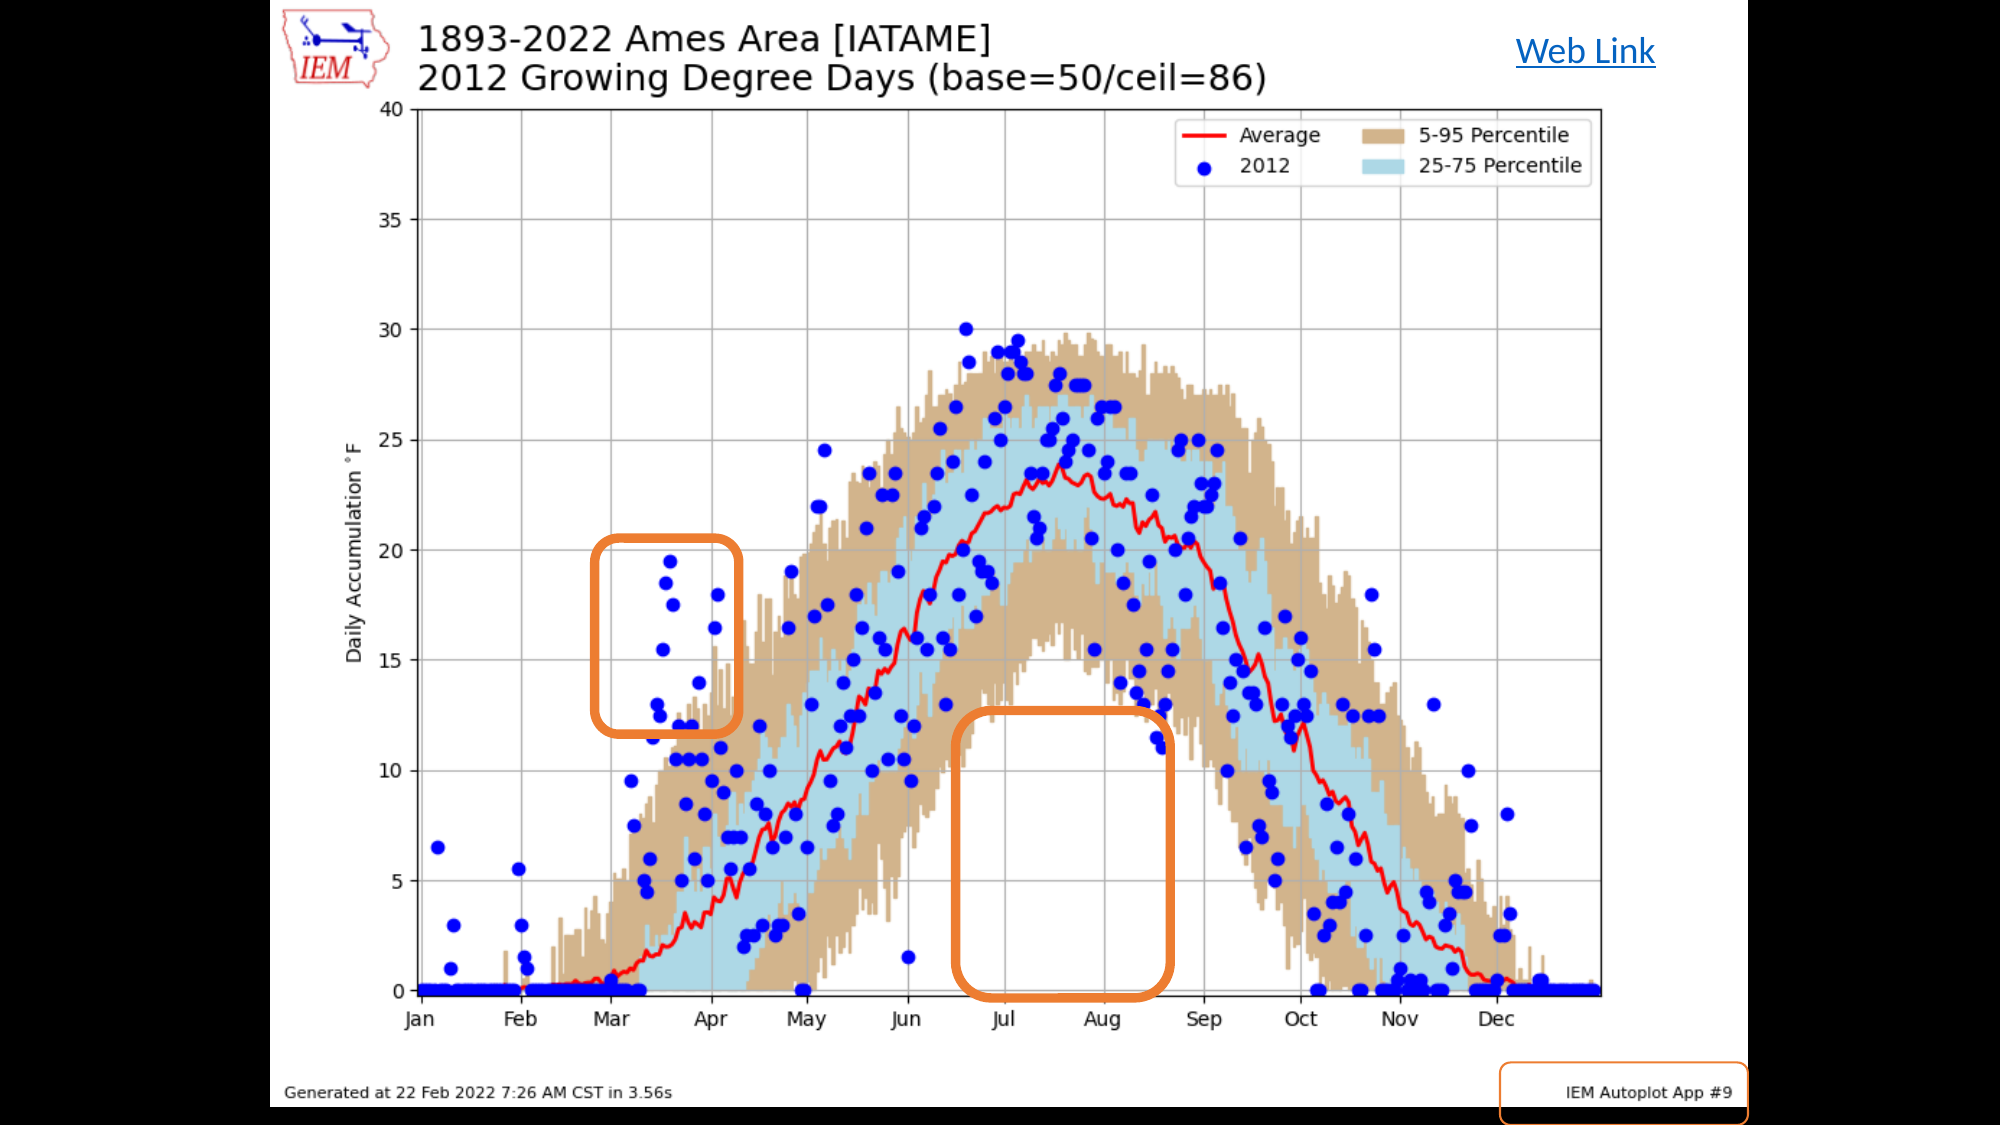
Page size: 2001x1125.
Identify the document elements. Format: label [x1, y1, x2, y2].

text_box [1498, 1068, 1750, 1125]
list [270, 0, 1748, 1107]
